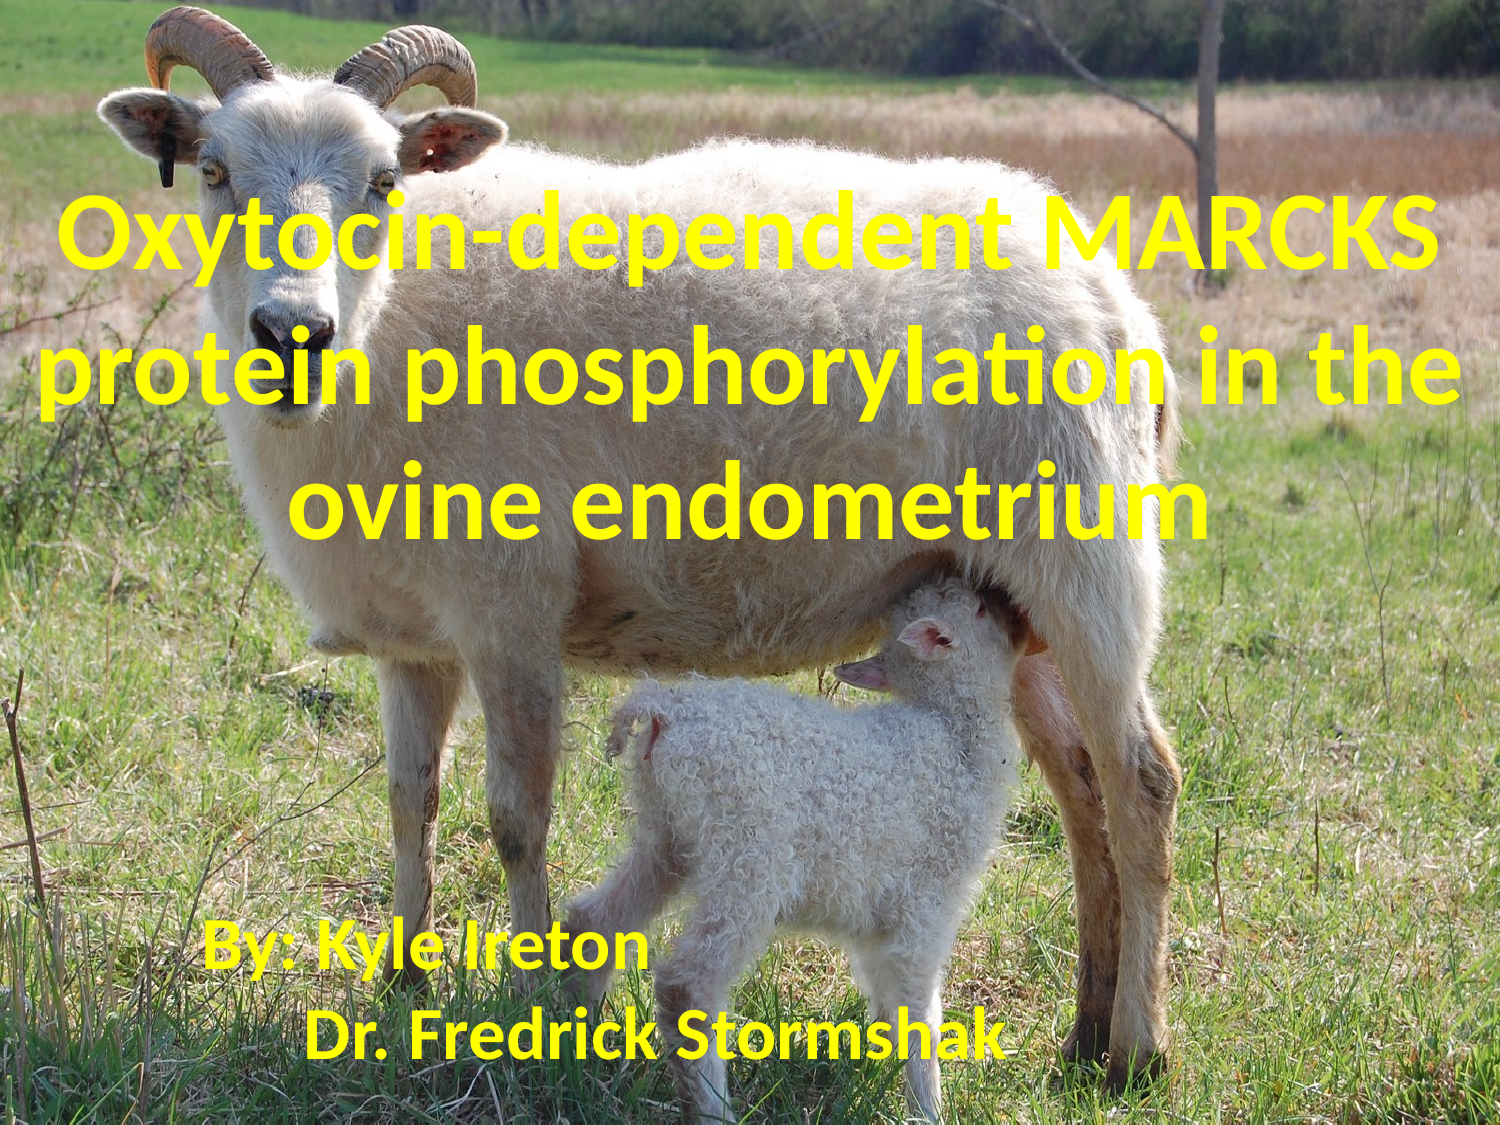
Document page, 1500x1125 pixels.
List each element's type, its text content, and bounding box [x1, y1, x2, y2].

text_box Oxytocin-dependent MARCKS protein phosphorylation in the ovine endometrium [0, 149, 1500, 570]
picture [0, 0, 1500, 149]
text_box By: Kyle Ireton Dr. Fredrick Stormshak [187, 887, 1024, 1083]
picture [0, 570, 1500, 1125]
